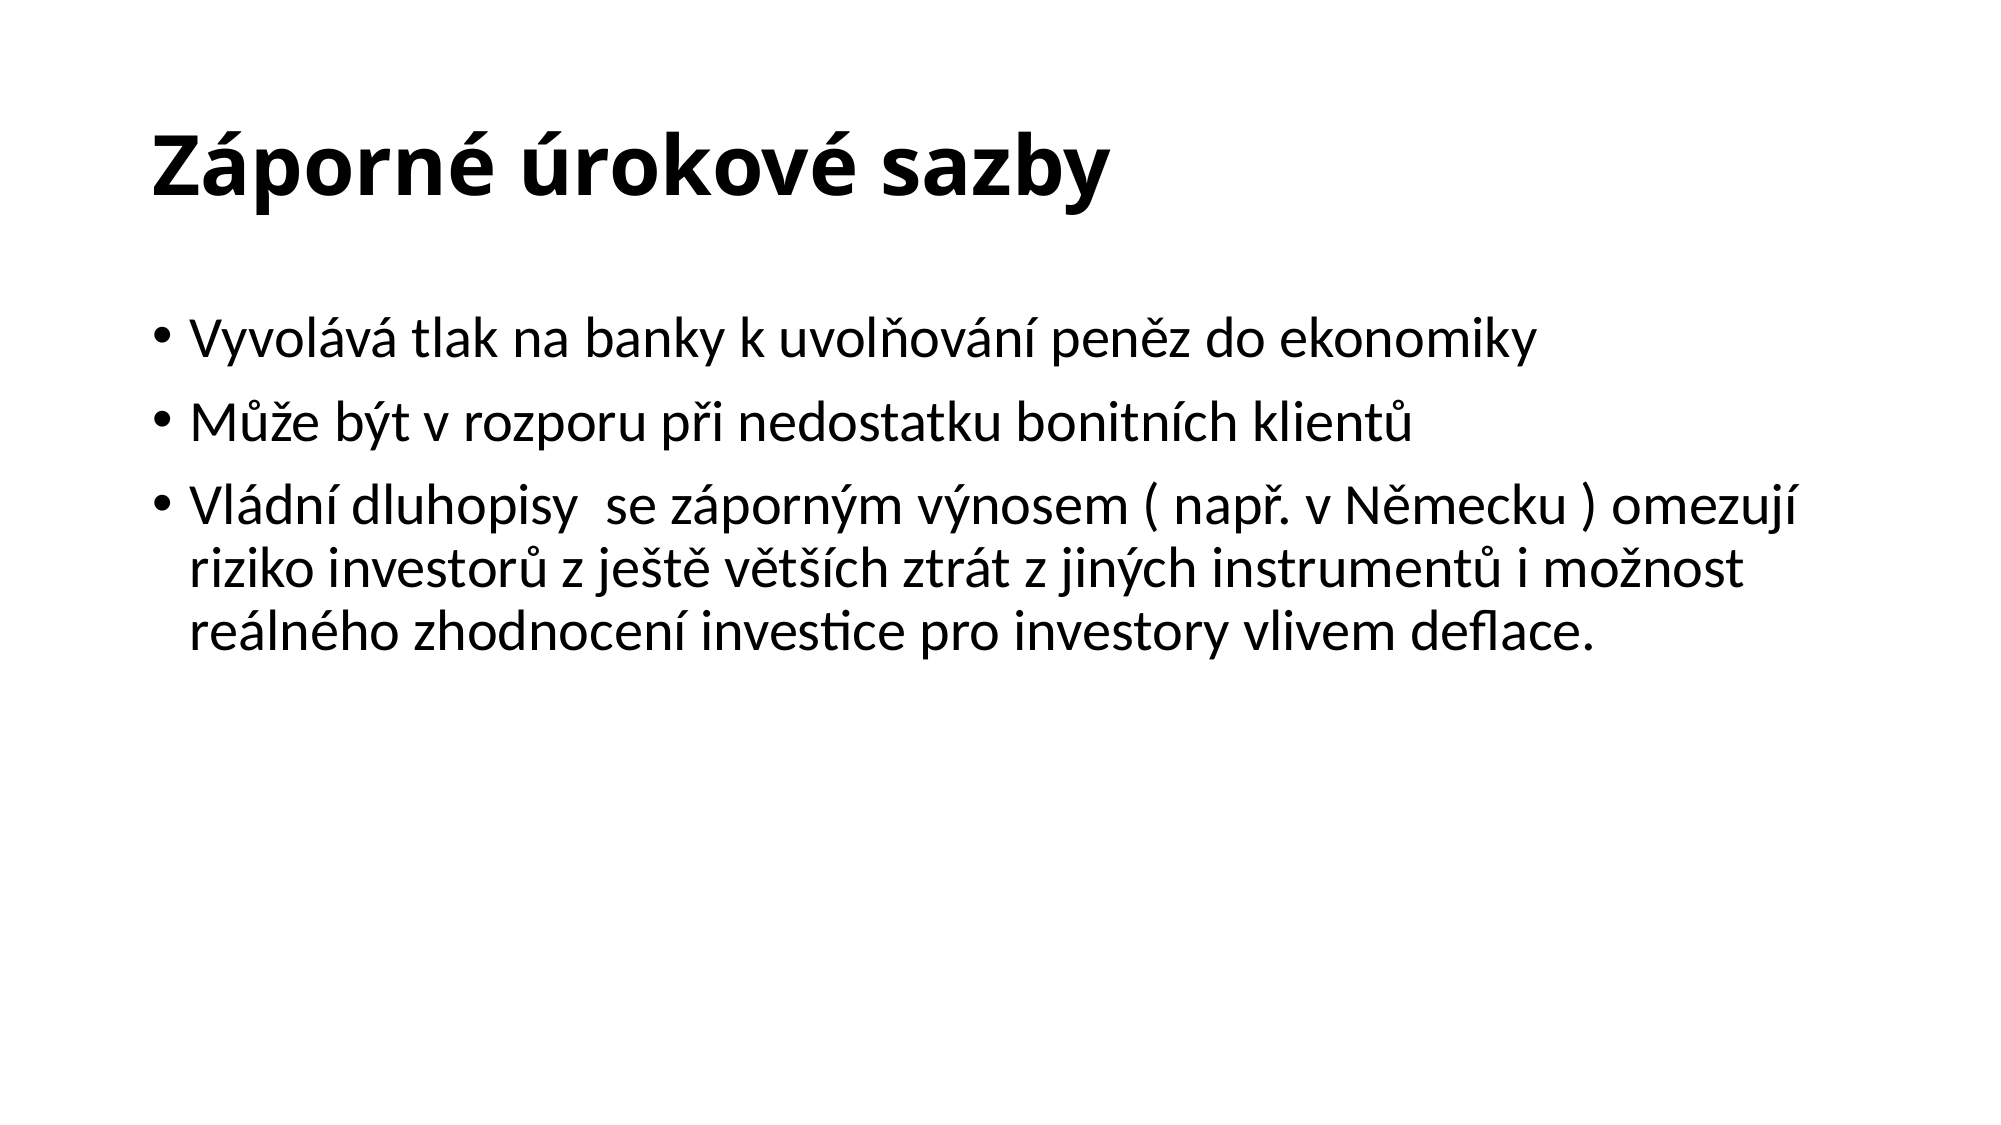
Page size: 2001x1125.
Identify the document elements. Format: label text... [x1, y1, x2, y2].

title Záporné úrokové sazby [137, 59, 1863, 278]
list Vyvolává tlak na banky k uvolňování peněz do ekonomiky Může být v rozporu při nedostatku bonitních klientů Vládní dluhopisy se záporným výnosem ( např. v Německu ) omezují riziko investorů z ještě větších ztrát z jiných instrumentů i možnost reálného zhodnocení investice pro investory vlivem deflace. [137, 299, 1863, 1014]
